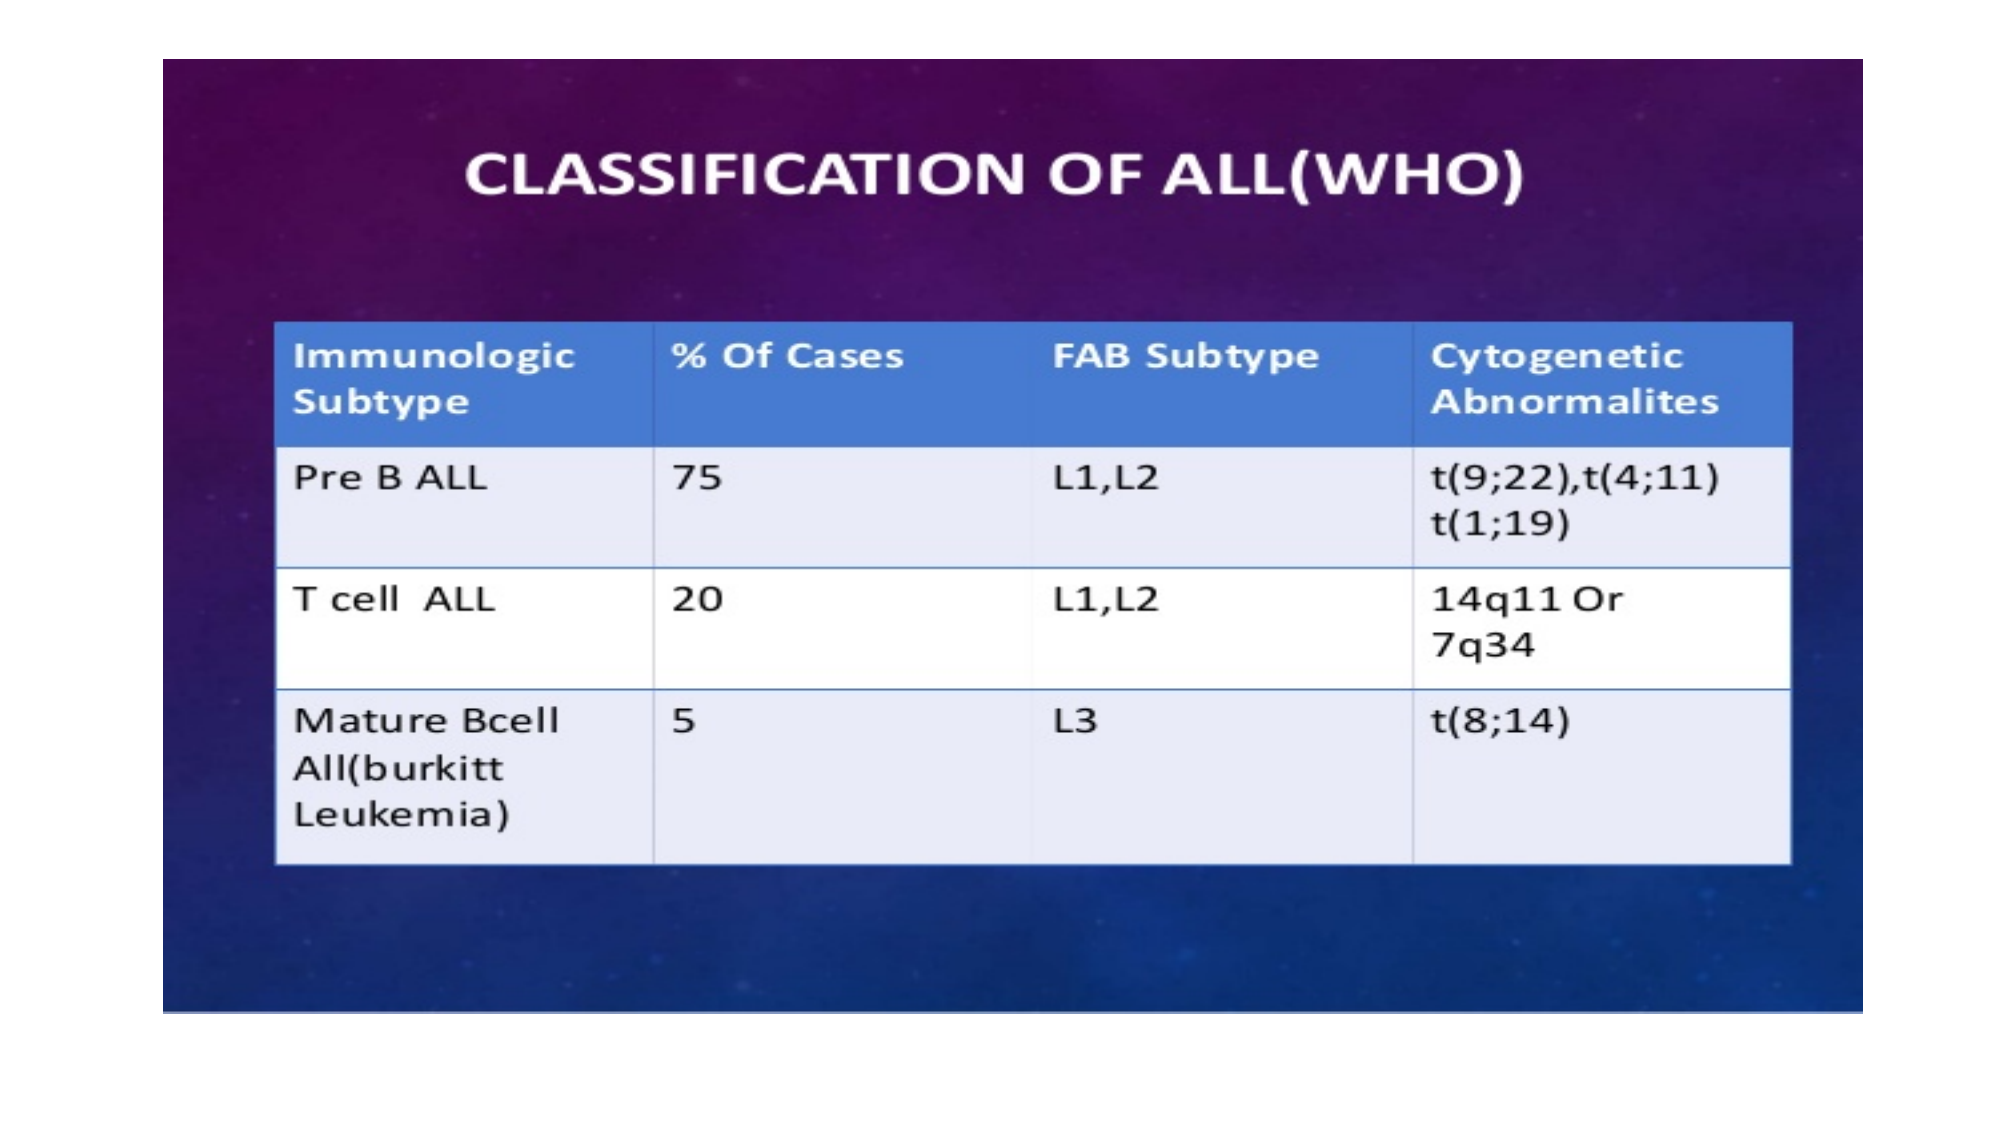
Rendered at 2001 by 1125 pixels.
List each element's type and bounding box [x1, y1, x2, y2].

picture [163, 59, 1863, 1014]
